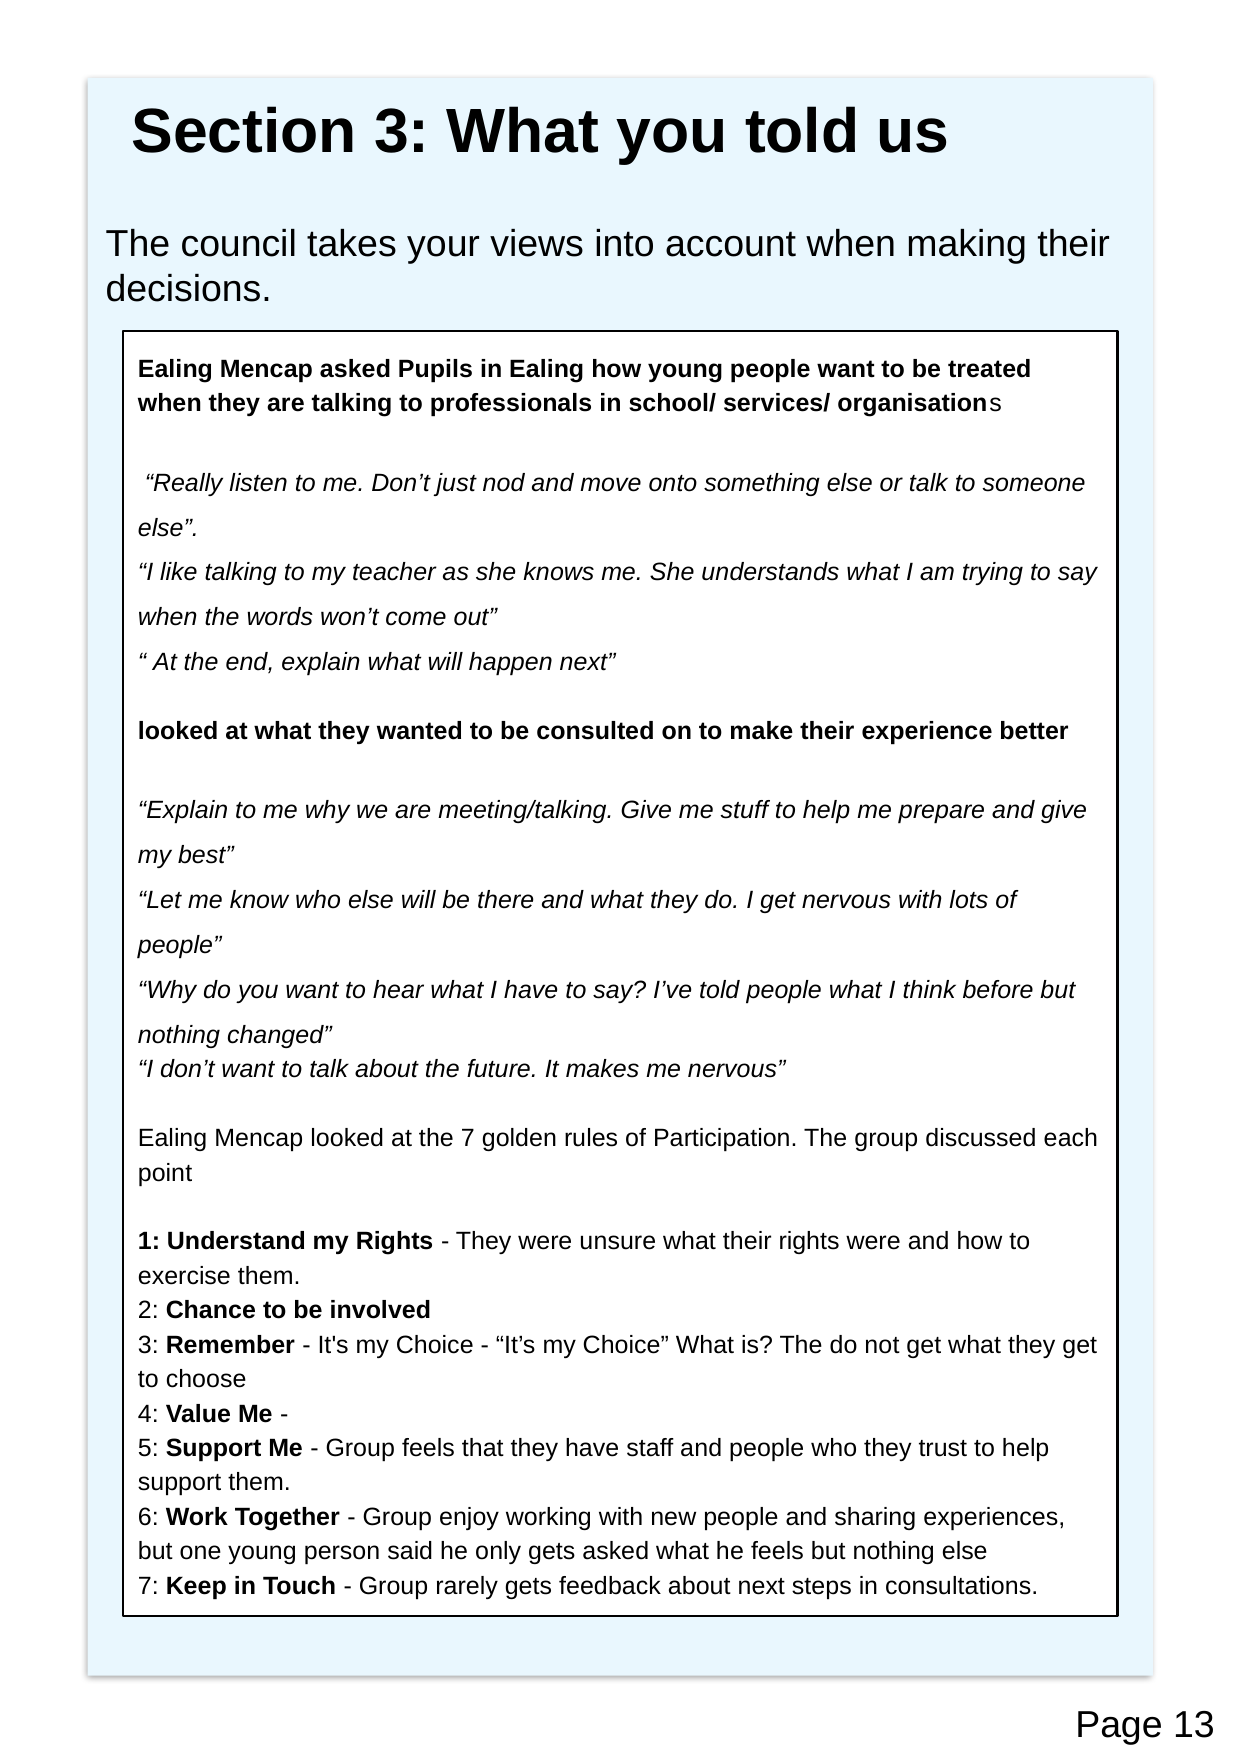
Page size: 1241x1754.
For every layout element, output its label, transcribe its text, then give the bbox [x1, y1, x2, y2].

text_box Ealing Mencap asked Pupils in Ealing how young people want to be treated when they are talking to professionals in school/ services/ organisations “Really listen to me. Don’t just nod and move onto something else or talk to someone else”. “I like talking to my teacher as she knows me. She understands what I am trying to say when the words won’t come out” “ At the end, explain what will happen next” looked at what they wanted to be consulted on to make their experience better “Explain to me why we are meeting/talking. Give me stuff to help me prepare and give my best” “Let me know who else will be there and what they do. I get nervous with lots of people” “Why do you want to hear what I have to say? I’ve told people what I think before but nothing changed” “I don’t want to talk about the future. It makes me nervous” Ealing Mencap looked at the 7 golden rules of Participation. The group discussed each point 1: Understand my Rights - They were unsure what their rights were and how to exercise them. 2: Chance to be involved 3: Remember - It's my Choice - “It’s my Choice” What is? The do not get what they get to choose 4: Value Me - 5: Support Me - Group feels that they have staff and people who they trust to help support them. 6: Work Together - Group enjoy working with new people and sharing experiences, but one young person said he only gets asked what he feels but nothing else 7: Keep in Touch - Group rarely gets feedback about next steps in consultations. [121, 361, 1120, 1618]
text_box Page 13 [1029, 1692, 1241, 1753]
text_box Section 3: What you told us [131, 98, 1135, 167]
text_box [87, 77, 1154, 1676]
text_box The council takes your views into account when making their decisions. [105, 167, 1191, 361]
